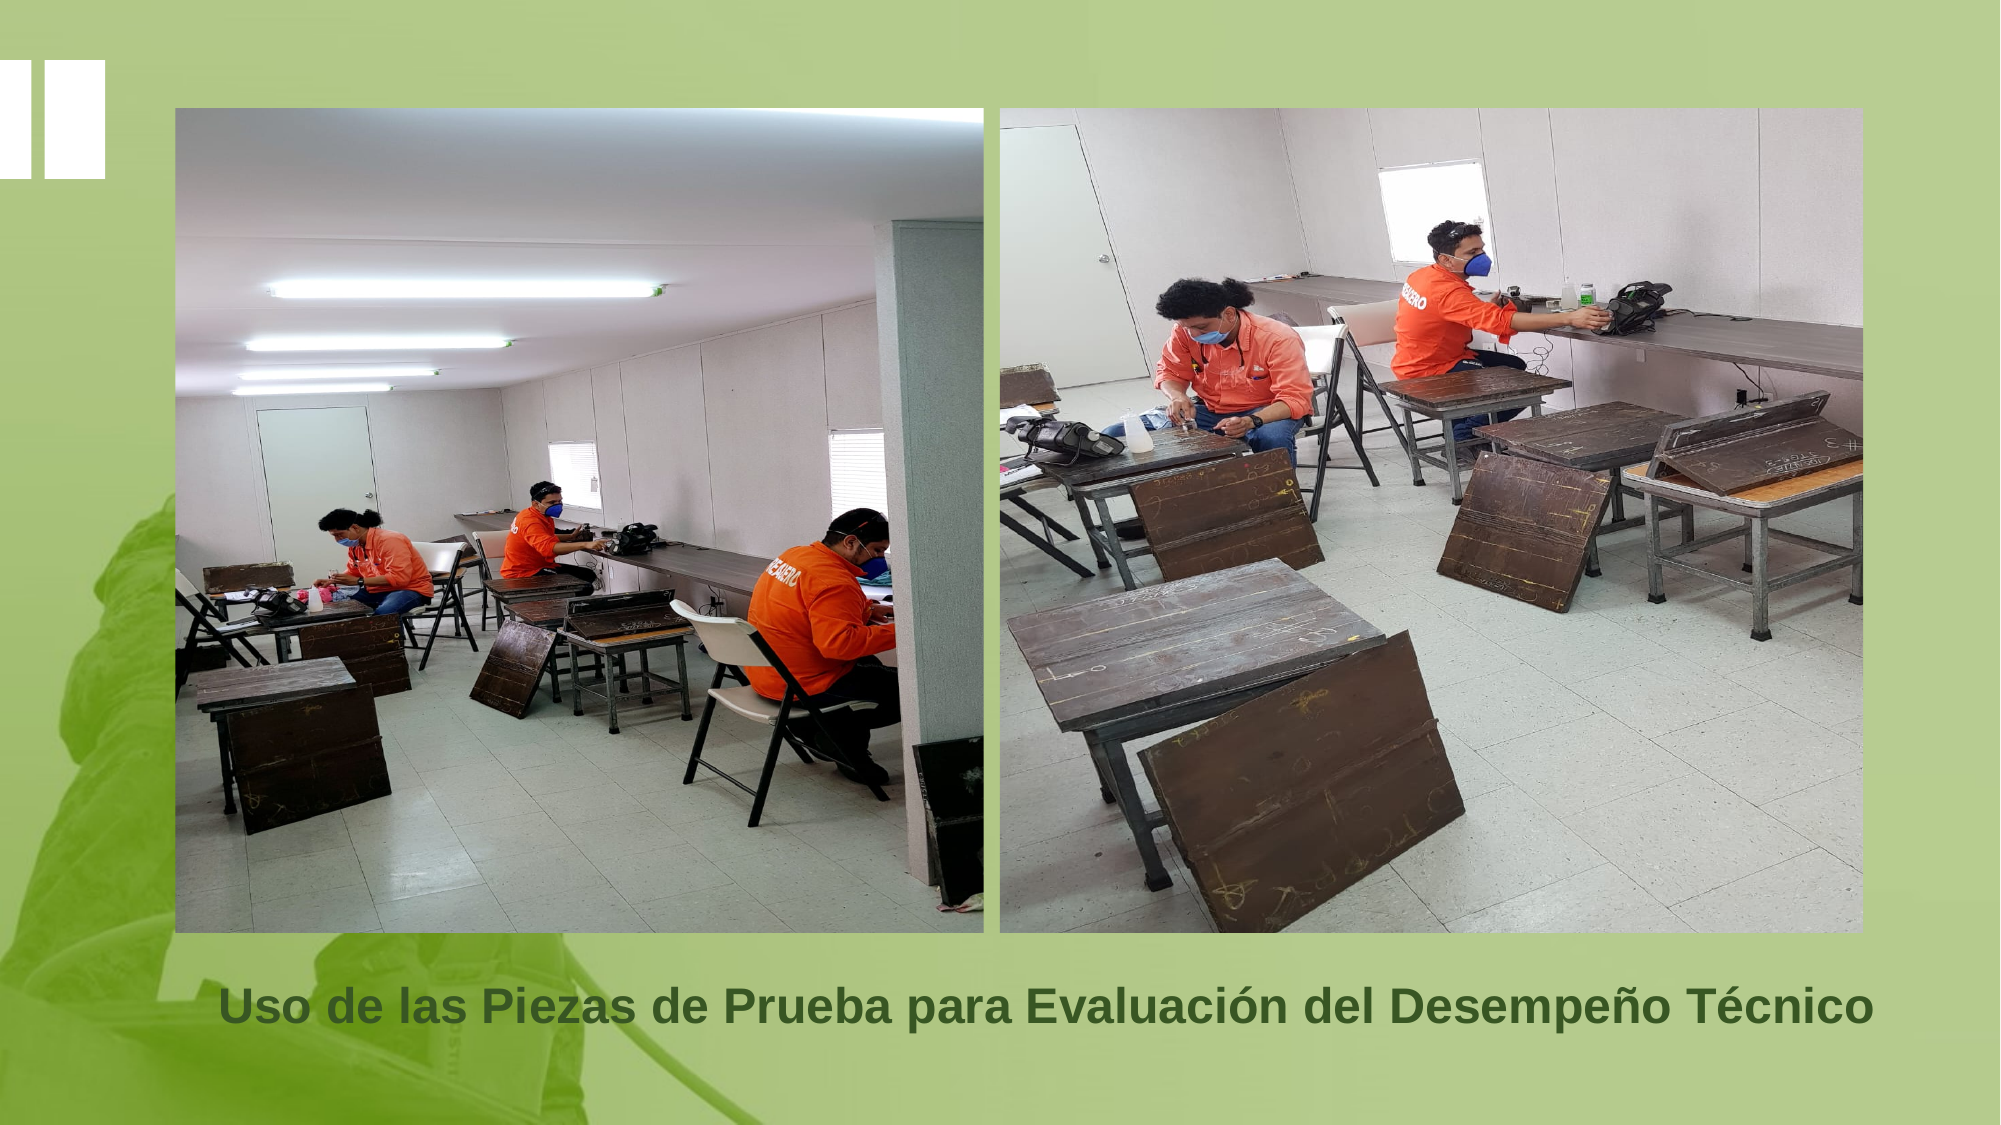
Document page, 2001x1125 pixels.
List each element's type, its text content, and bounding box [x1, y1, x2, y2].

text_box Uso de las Piezas de Prueba para Evaluación del Desempeño Técnico [175, 966, 1915, 1042]
picture [0, 0, 2001, 1125]
text_box [44, 60, 106, 179]
text_box [175, 108, 984, 933]
text_box [0, 60, 32, 179]
text_box [999, 108, 1864, 933]
